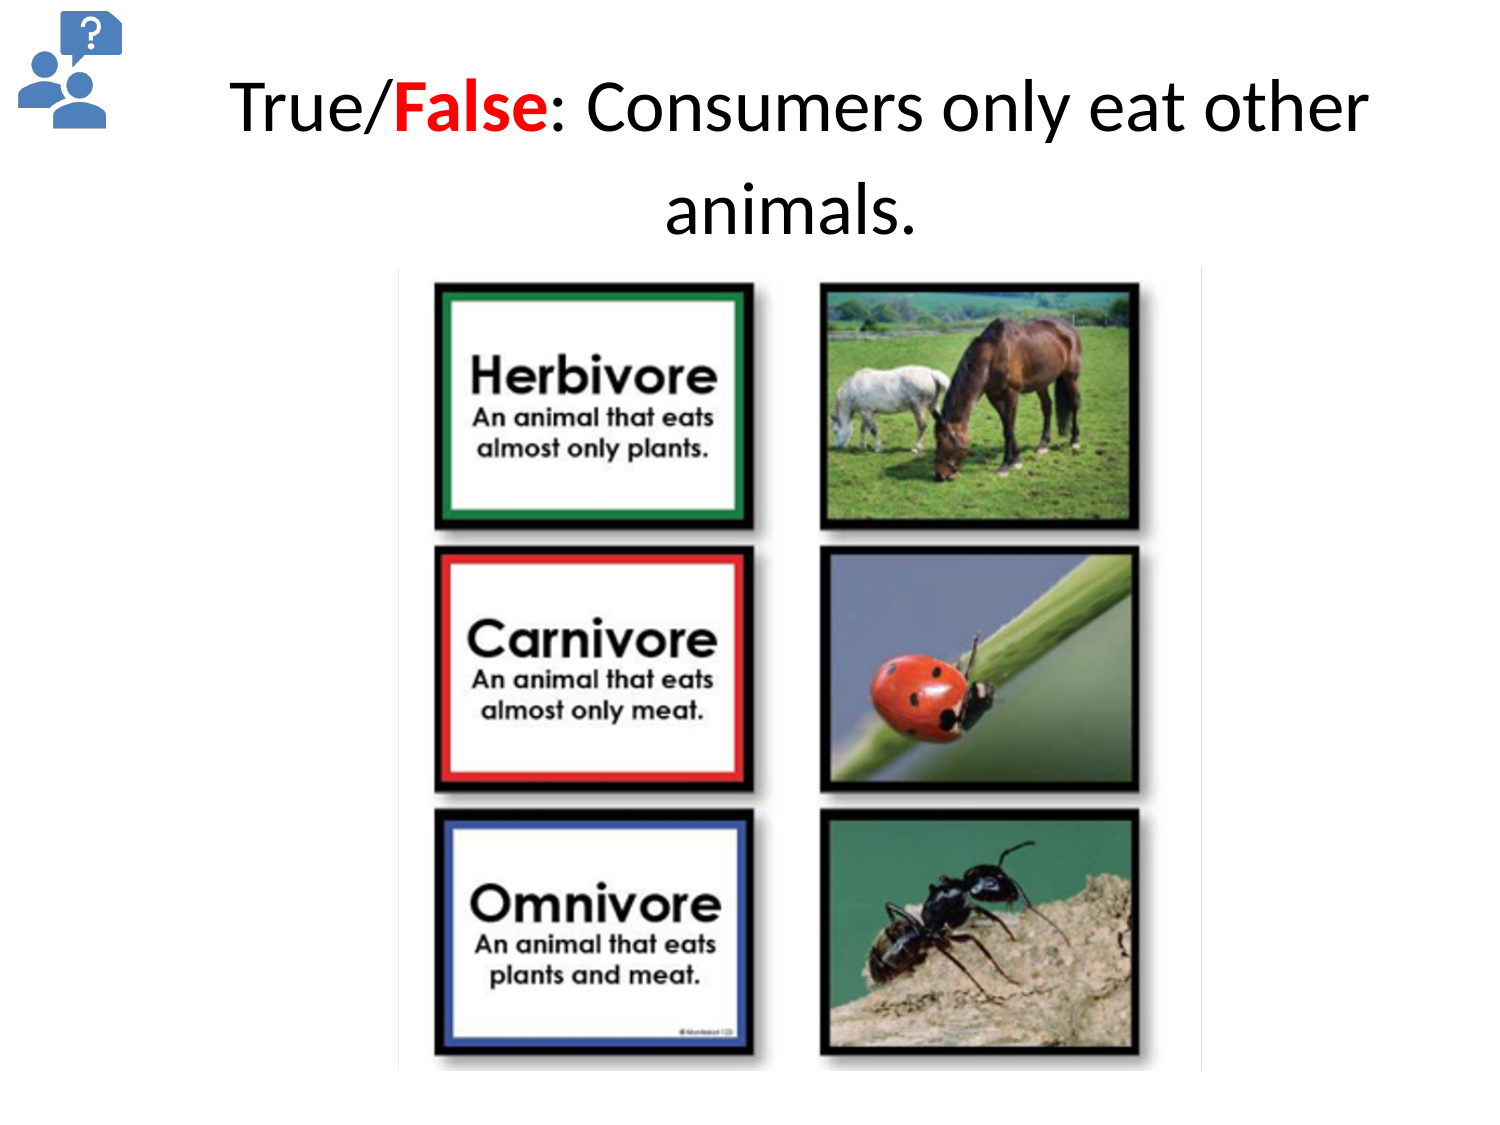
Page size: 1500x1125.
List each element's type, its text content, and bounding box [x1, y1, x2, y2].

text_box True/False: Consumers only eat other animals. [162, 35, 1439, 348]
text_box [0, 0, 140, 140]
picture [397, 267, 1204, 1072]
